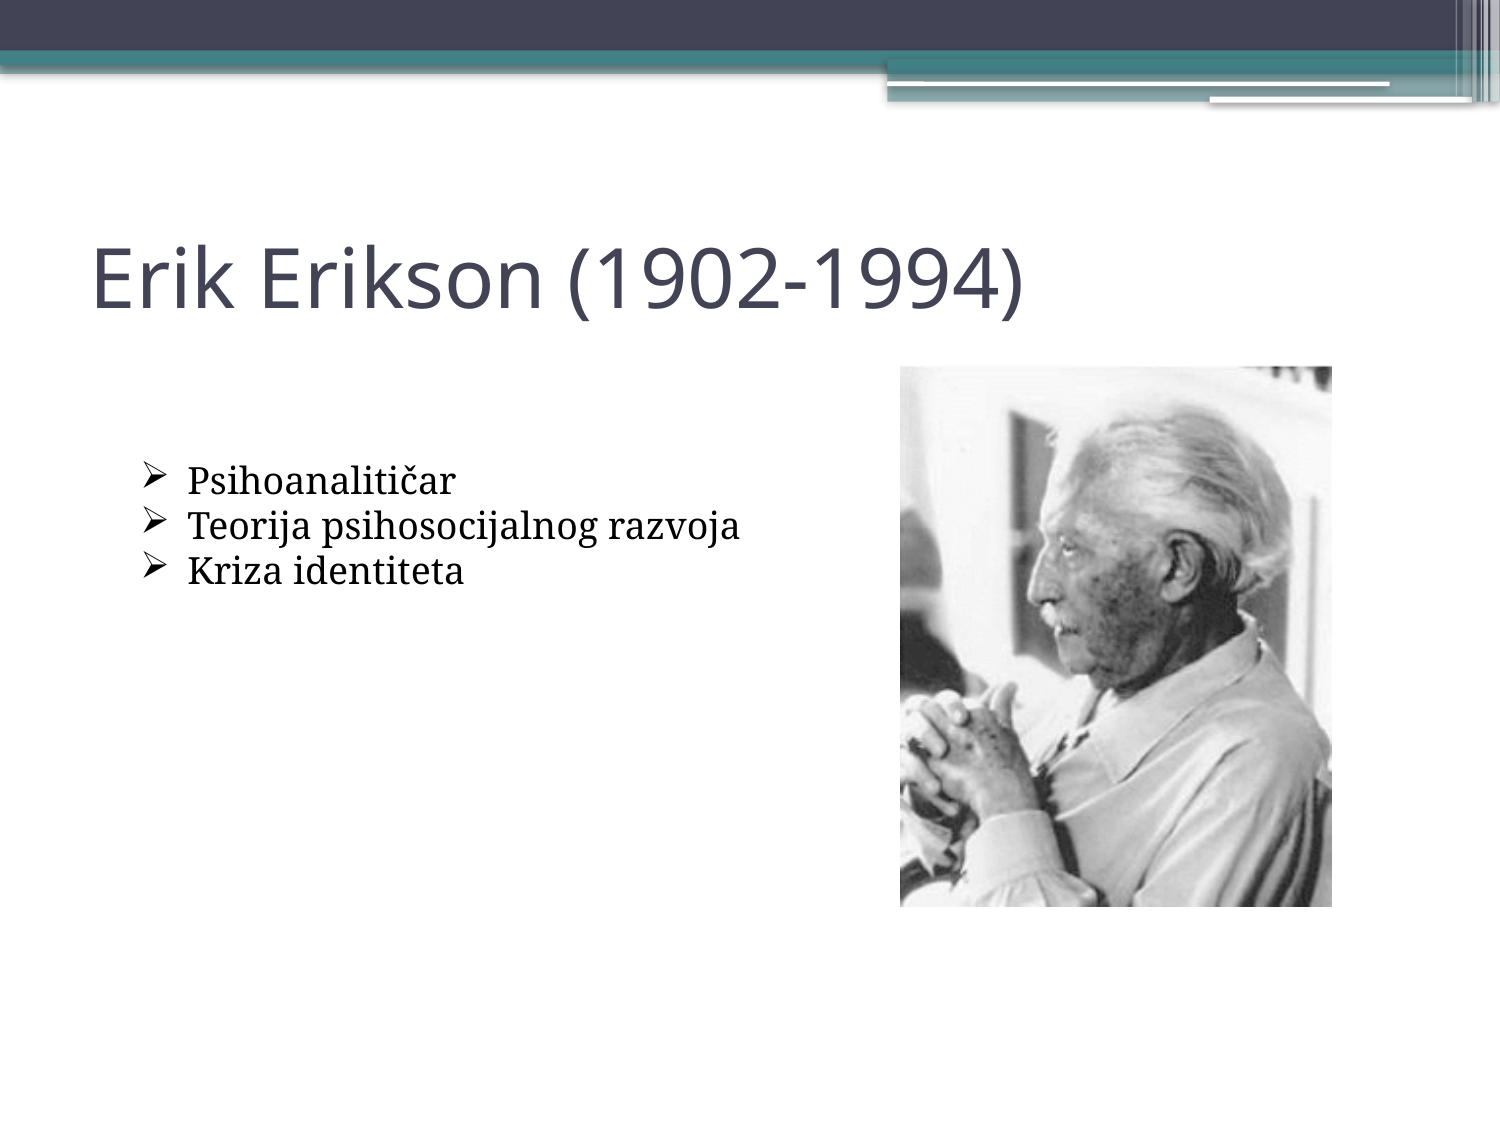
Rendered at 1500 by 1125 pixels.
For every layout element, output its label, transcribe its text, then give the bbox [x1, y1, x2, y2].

text_box Psihoanalitičar Teorija psihosocijalnog razvoja Kriza identiteta [125, 449, 800, 825]
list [899, 364, 1332, 907]
title Erik Erikson (1902-1994) [75, 187, 1425, 363]
